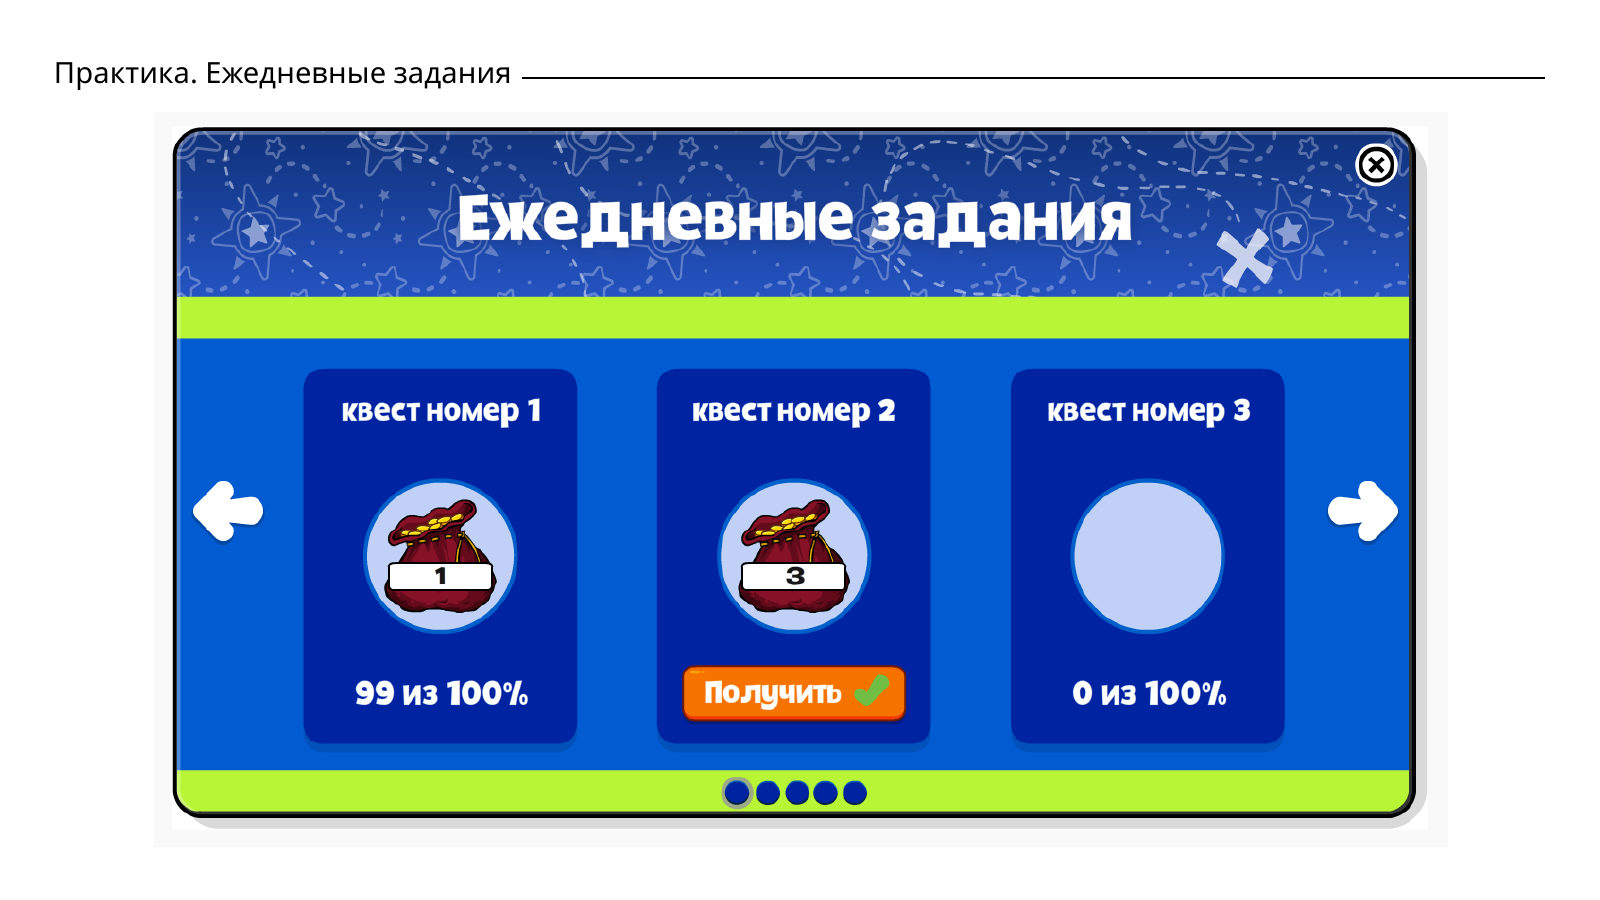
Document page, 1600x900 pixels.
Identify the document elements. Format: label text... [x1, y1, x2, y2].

picture [171, 126, 1428, 830]
text_box Практика. Ежедневные задания [53, 52, 681, 87]
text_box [154, 112, 1448, 848]
